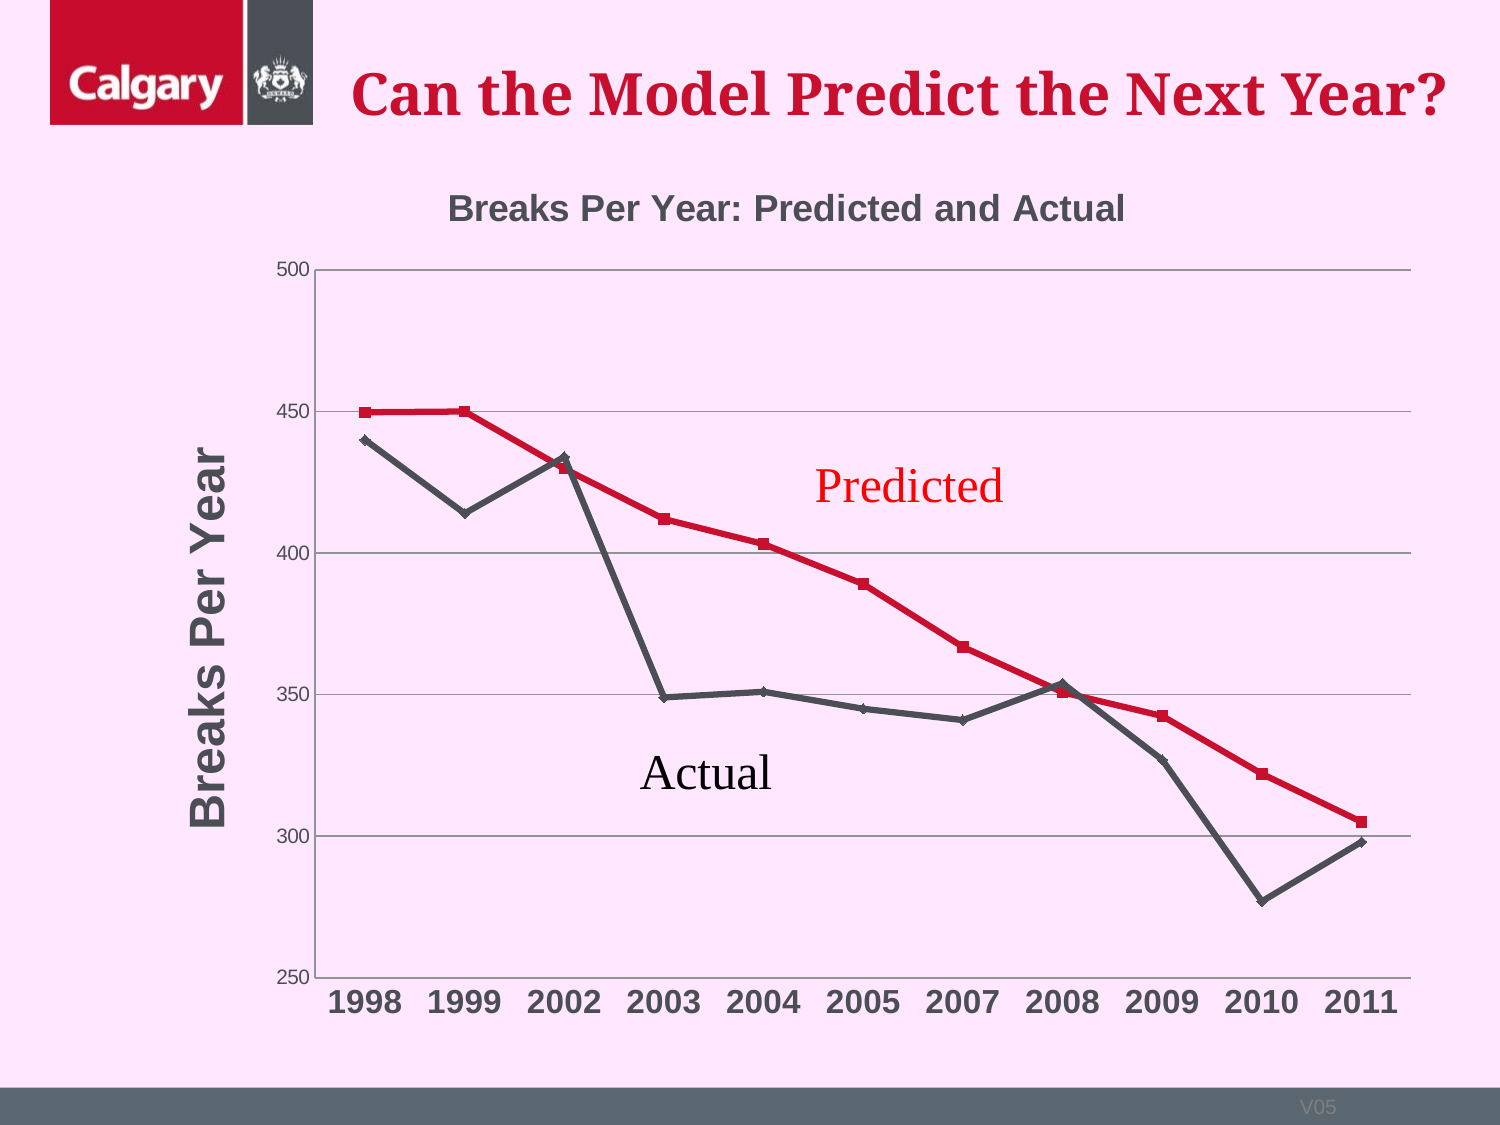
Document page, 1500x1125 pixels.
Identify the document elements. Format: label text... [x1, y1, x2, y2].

chart [137, 149, 1438, 1038]
picture [50, 0, 313, 125]
title Can the Model Predict the Next Year? [350, 57, 1475, 138]
